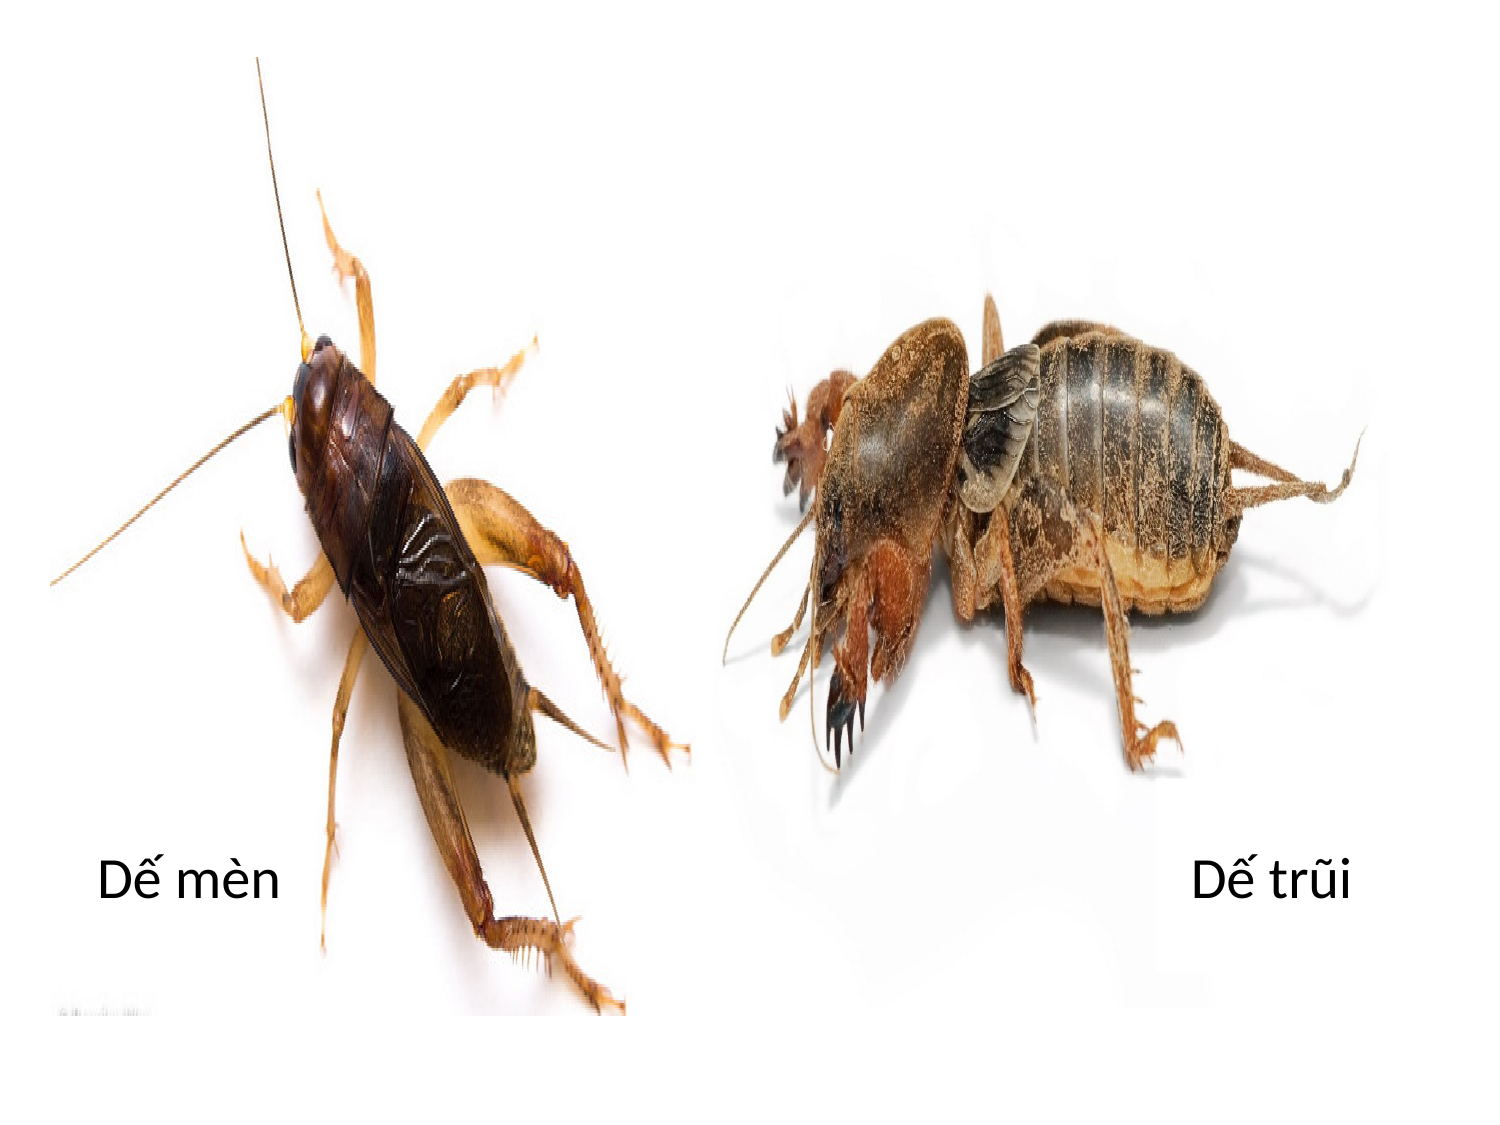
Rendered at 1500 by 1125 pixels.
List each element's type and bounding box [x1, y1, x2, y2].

text_box [49, 49, 1388, 1017]
